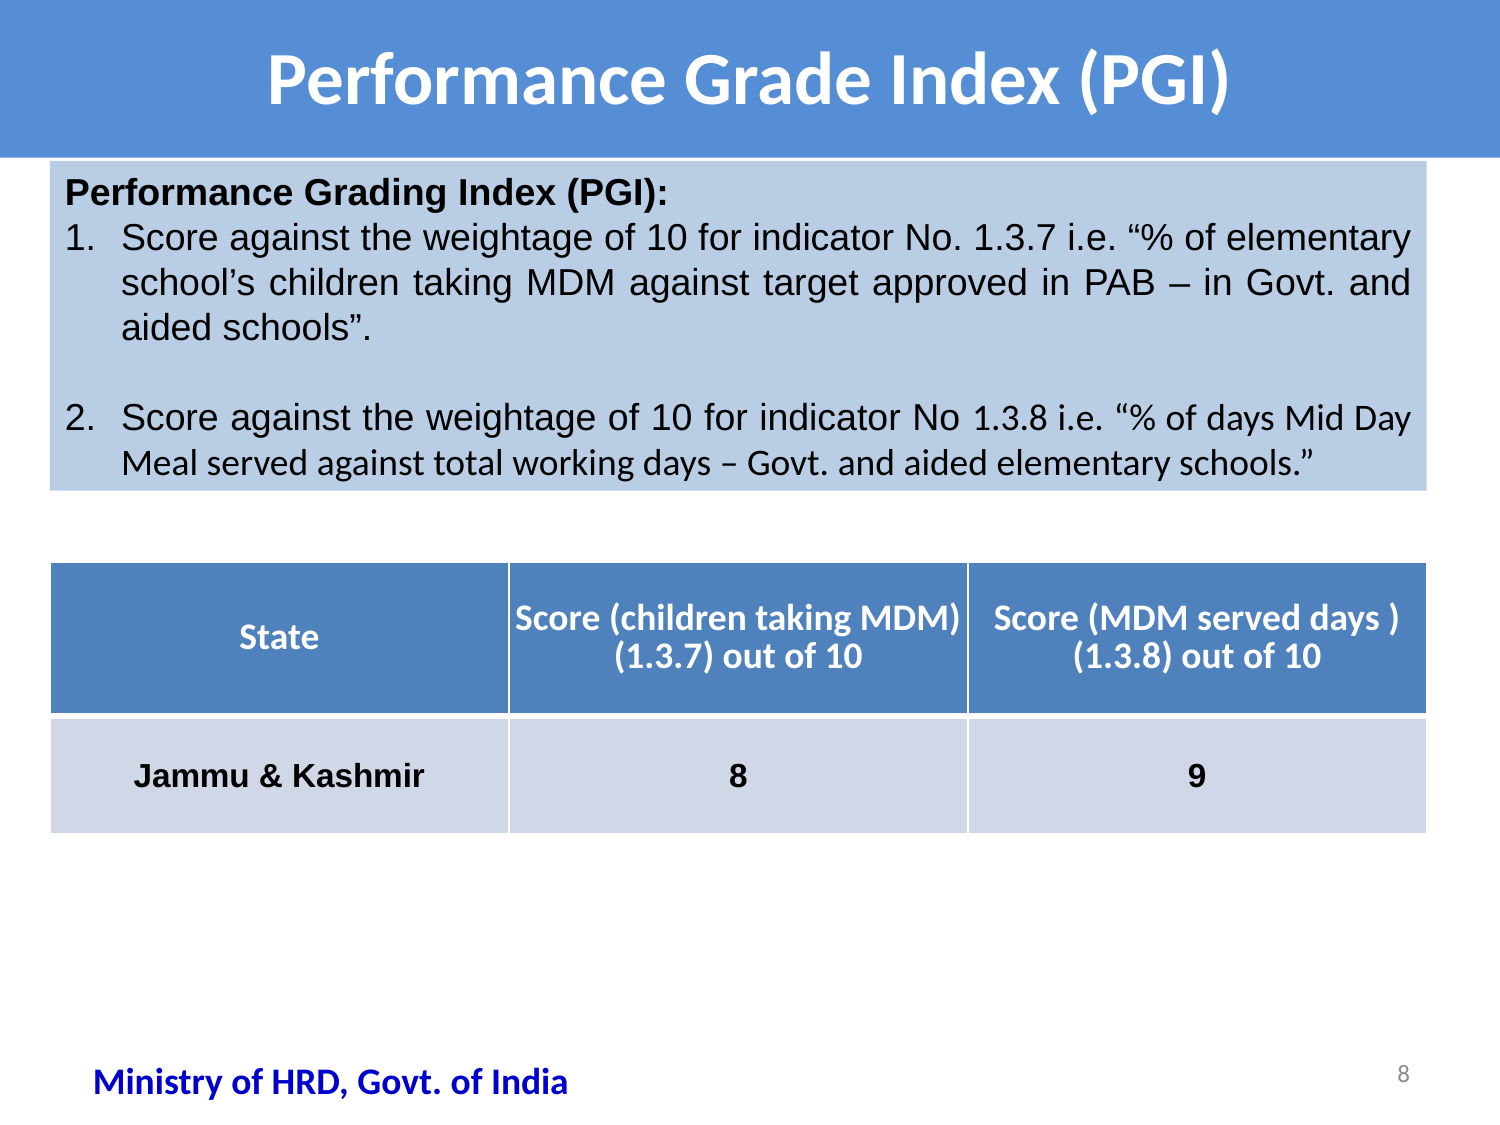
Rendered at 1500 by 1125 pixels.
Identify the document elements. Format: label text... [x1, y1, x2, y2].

table_cell 9 [969, 719, 1426, 833]
text_box Performance Grading Index (PGI): Score against the weightage of 10 for indicator No. 1.3.7 i.e. “% of elementary school’s children taking MDM against target approved in PAB – in Govt. and aided schools”. Score against the weightage of 10 for indicator No 1.3.8 i.e. “% of days Mid Day Meal served against total working days – Govt. and aided elementary schools.” [49, 160, 1427, 491]
table_cell 8 [510, 719, 967, 833]
text_box Ministry of HRD, Govt. of India [37, 1049, 625, 1110]
table_header Score (children taking MDM) (1.3.7) out of 10 [510, 563, 967, 713]
table_header State [51, 563, 508, 713]
title Performance Grade Index (PGI) [0, 0, 1500, 158]
slide_number 8 [1074, 1042, 1425, 1103]
table_cell Jammu & Kashmir [51, 719, 508, 833]
table_header Score (MDM served days ) (1.3.8) out of 10 [969, 563, 1426, 713]
